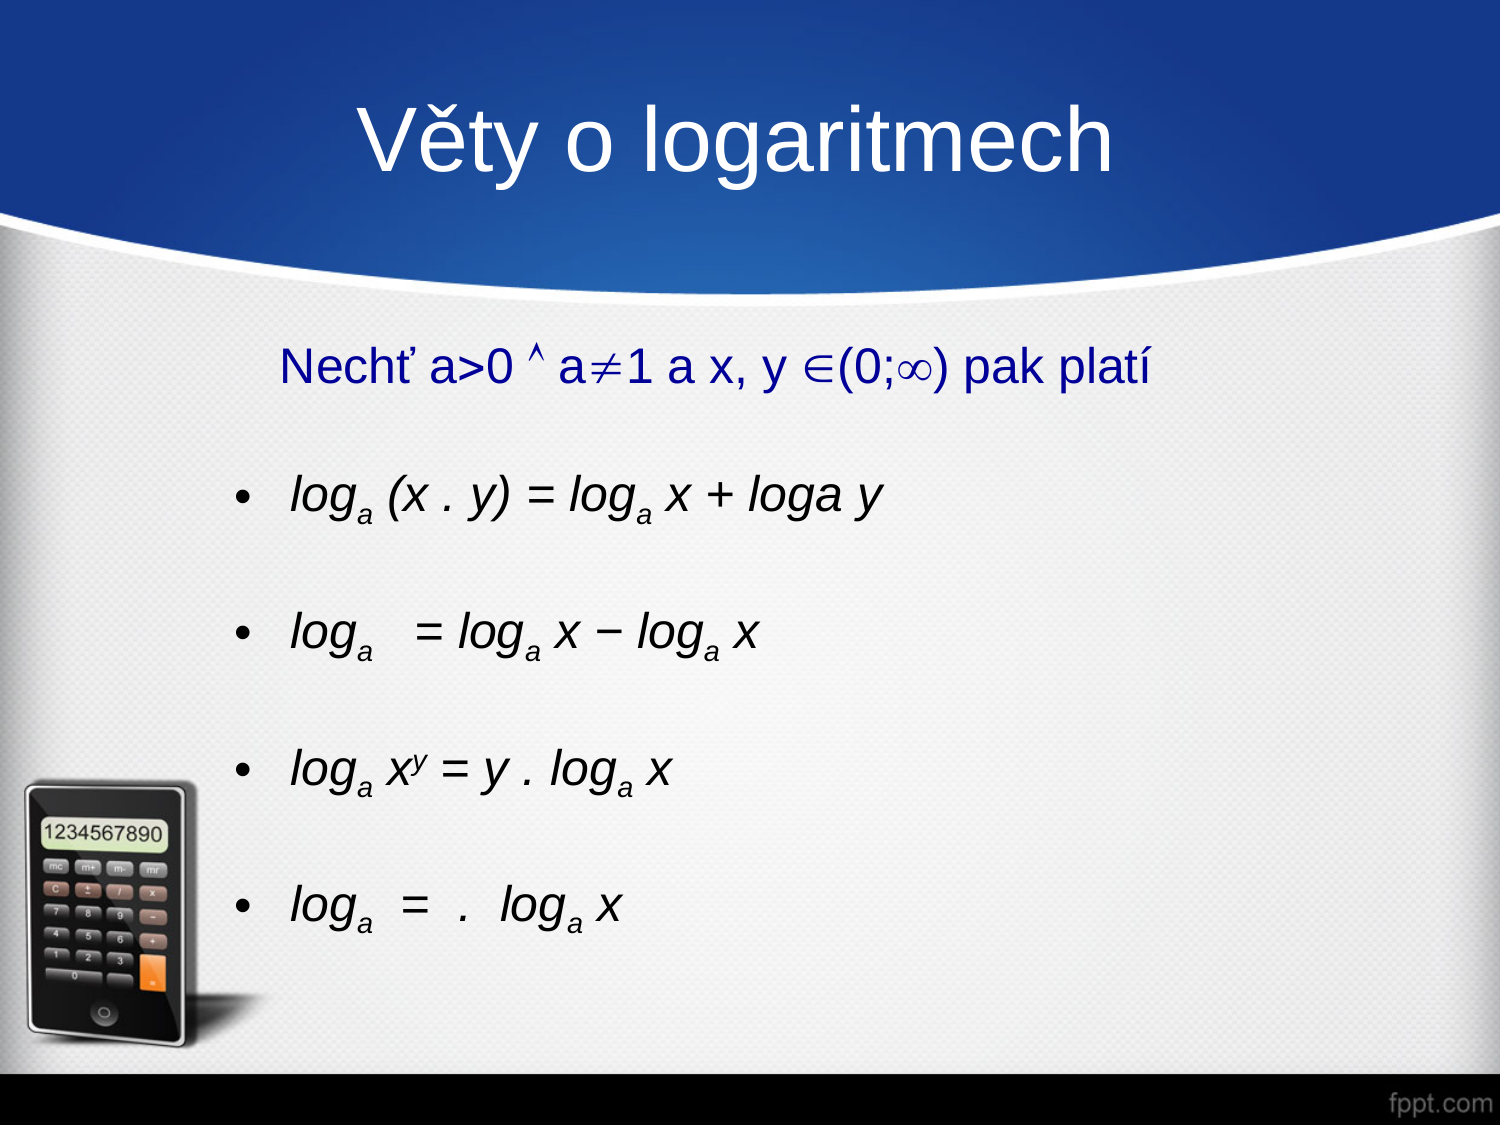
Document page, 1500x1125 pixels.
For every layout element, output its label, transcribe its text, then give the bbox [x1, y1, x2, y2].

title Věty o logaritmech [73, 54, 1424, 216]
picture [0, 0, 1500, 1125]
